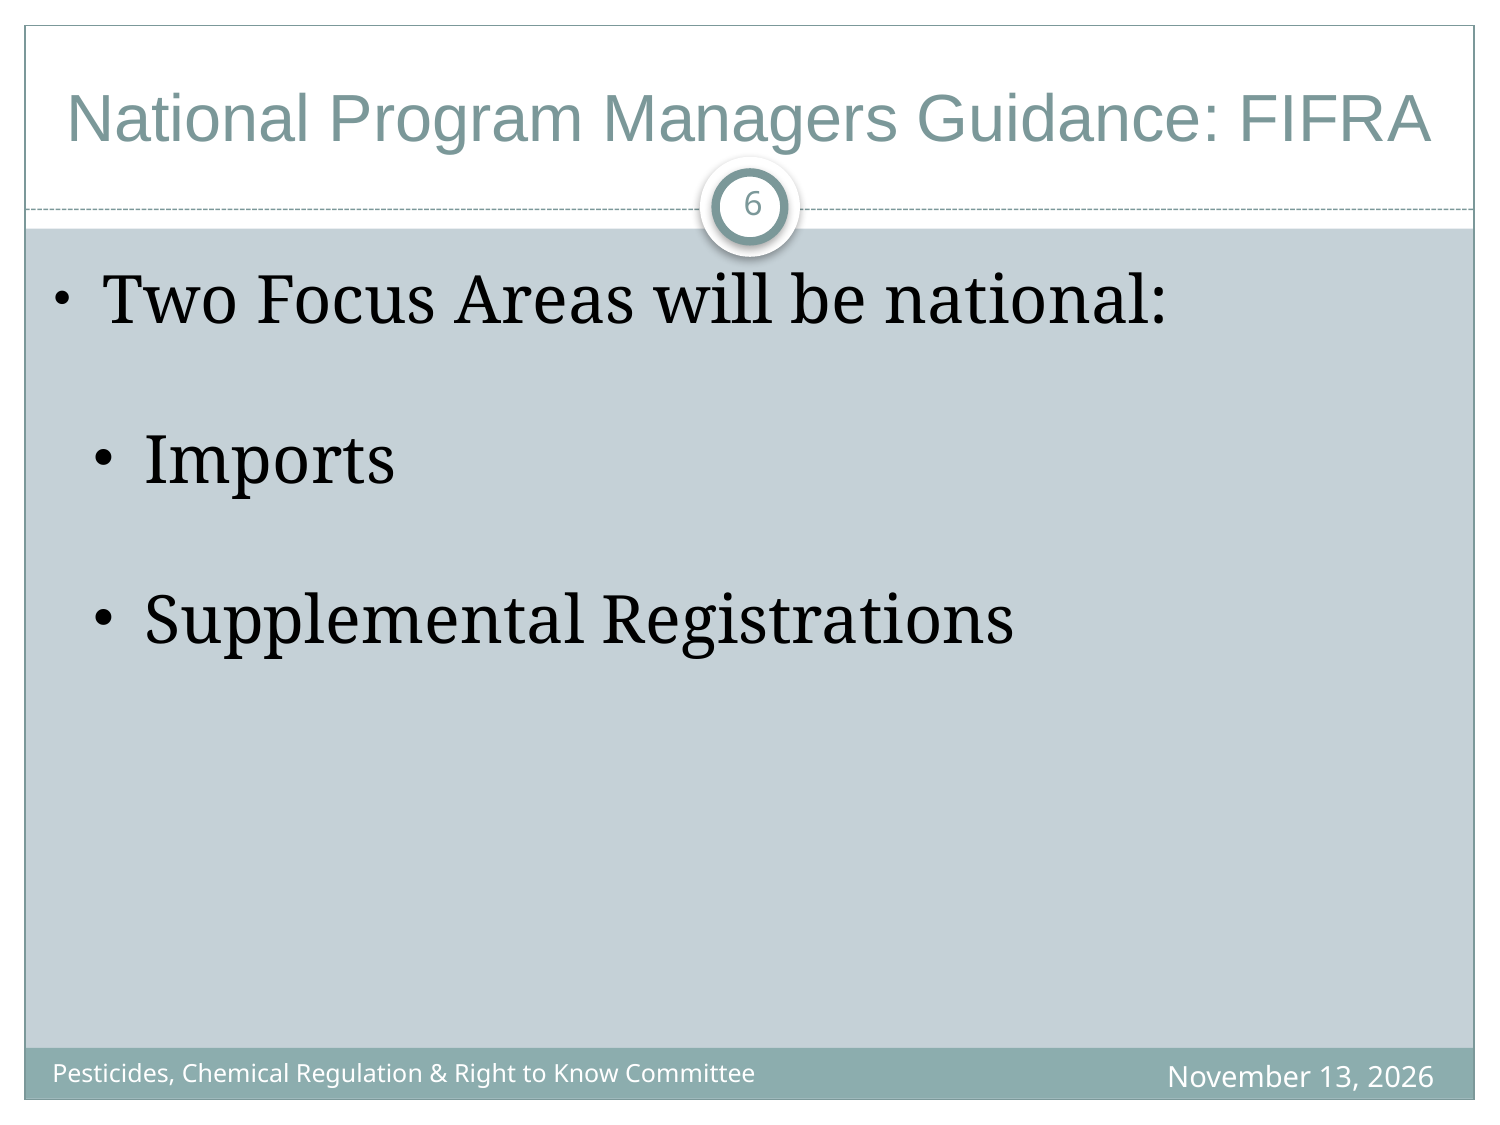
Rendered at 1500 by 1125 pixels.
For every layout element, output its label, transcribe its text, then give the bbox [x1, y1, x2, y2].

text_box 6 [715, 168, 791, 241]
text_box Pesticides, Chemical Regulation & Right to Know Committee [37, 1049, 938, 1125]
text_box November 8, 2011 [949, 1050, 1450, 1111]
title National Program Managers Guidance: FIFRA [49, 37, 1450, 163]
text_box Two Focus Areas will be national: Imports Supplemental Registrations [37, 249, 1475, 717]
